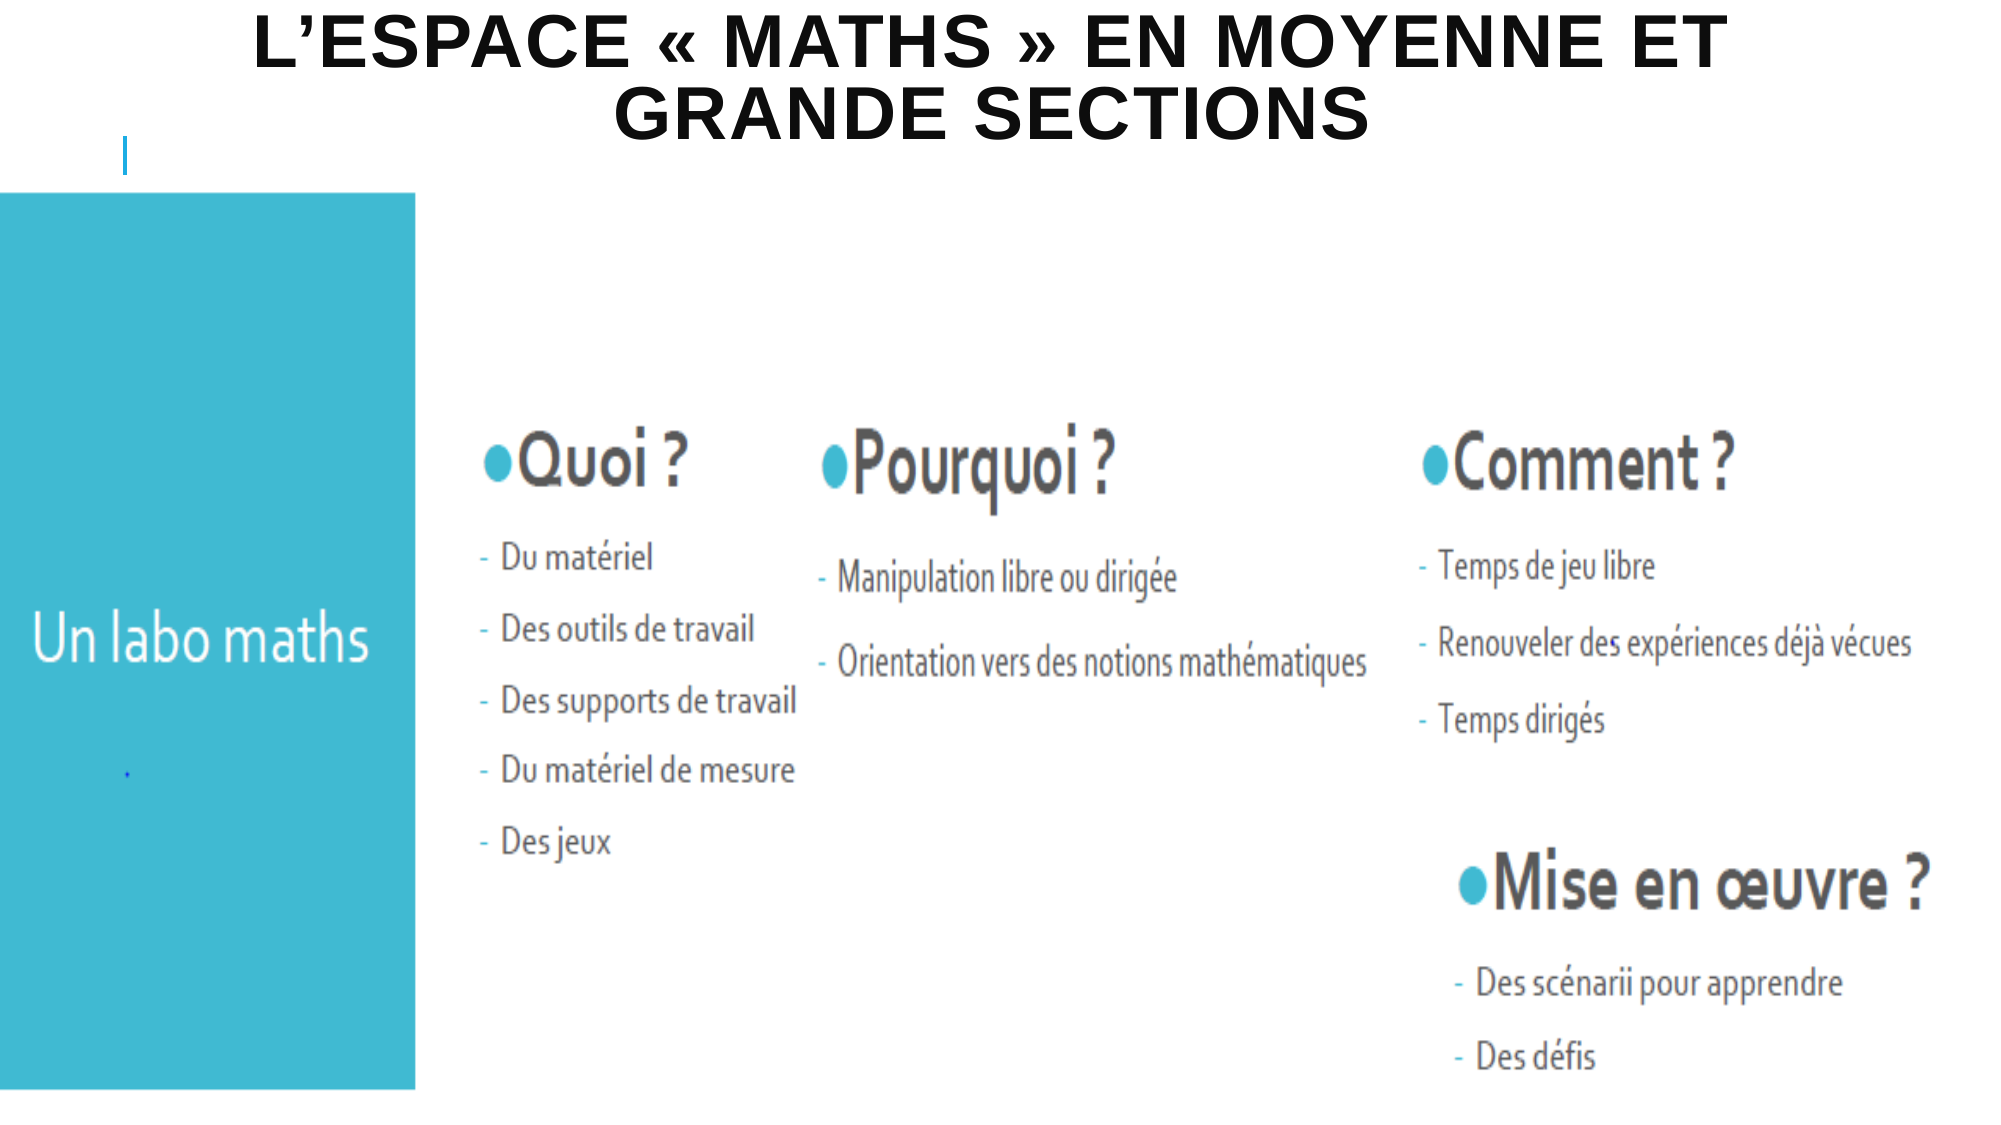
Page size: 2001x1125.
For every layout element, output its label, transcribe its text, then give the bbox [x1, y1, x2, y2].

title L’espace « maths » en moyenne et grande sections [63, 7, 1922, 156]
picture [808, 383, 1377, 756]
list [0, 175, 809, 1125]
picture [1417, 389, 1922, 788]
picture [1445, 817, 1942, 1094]
